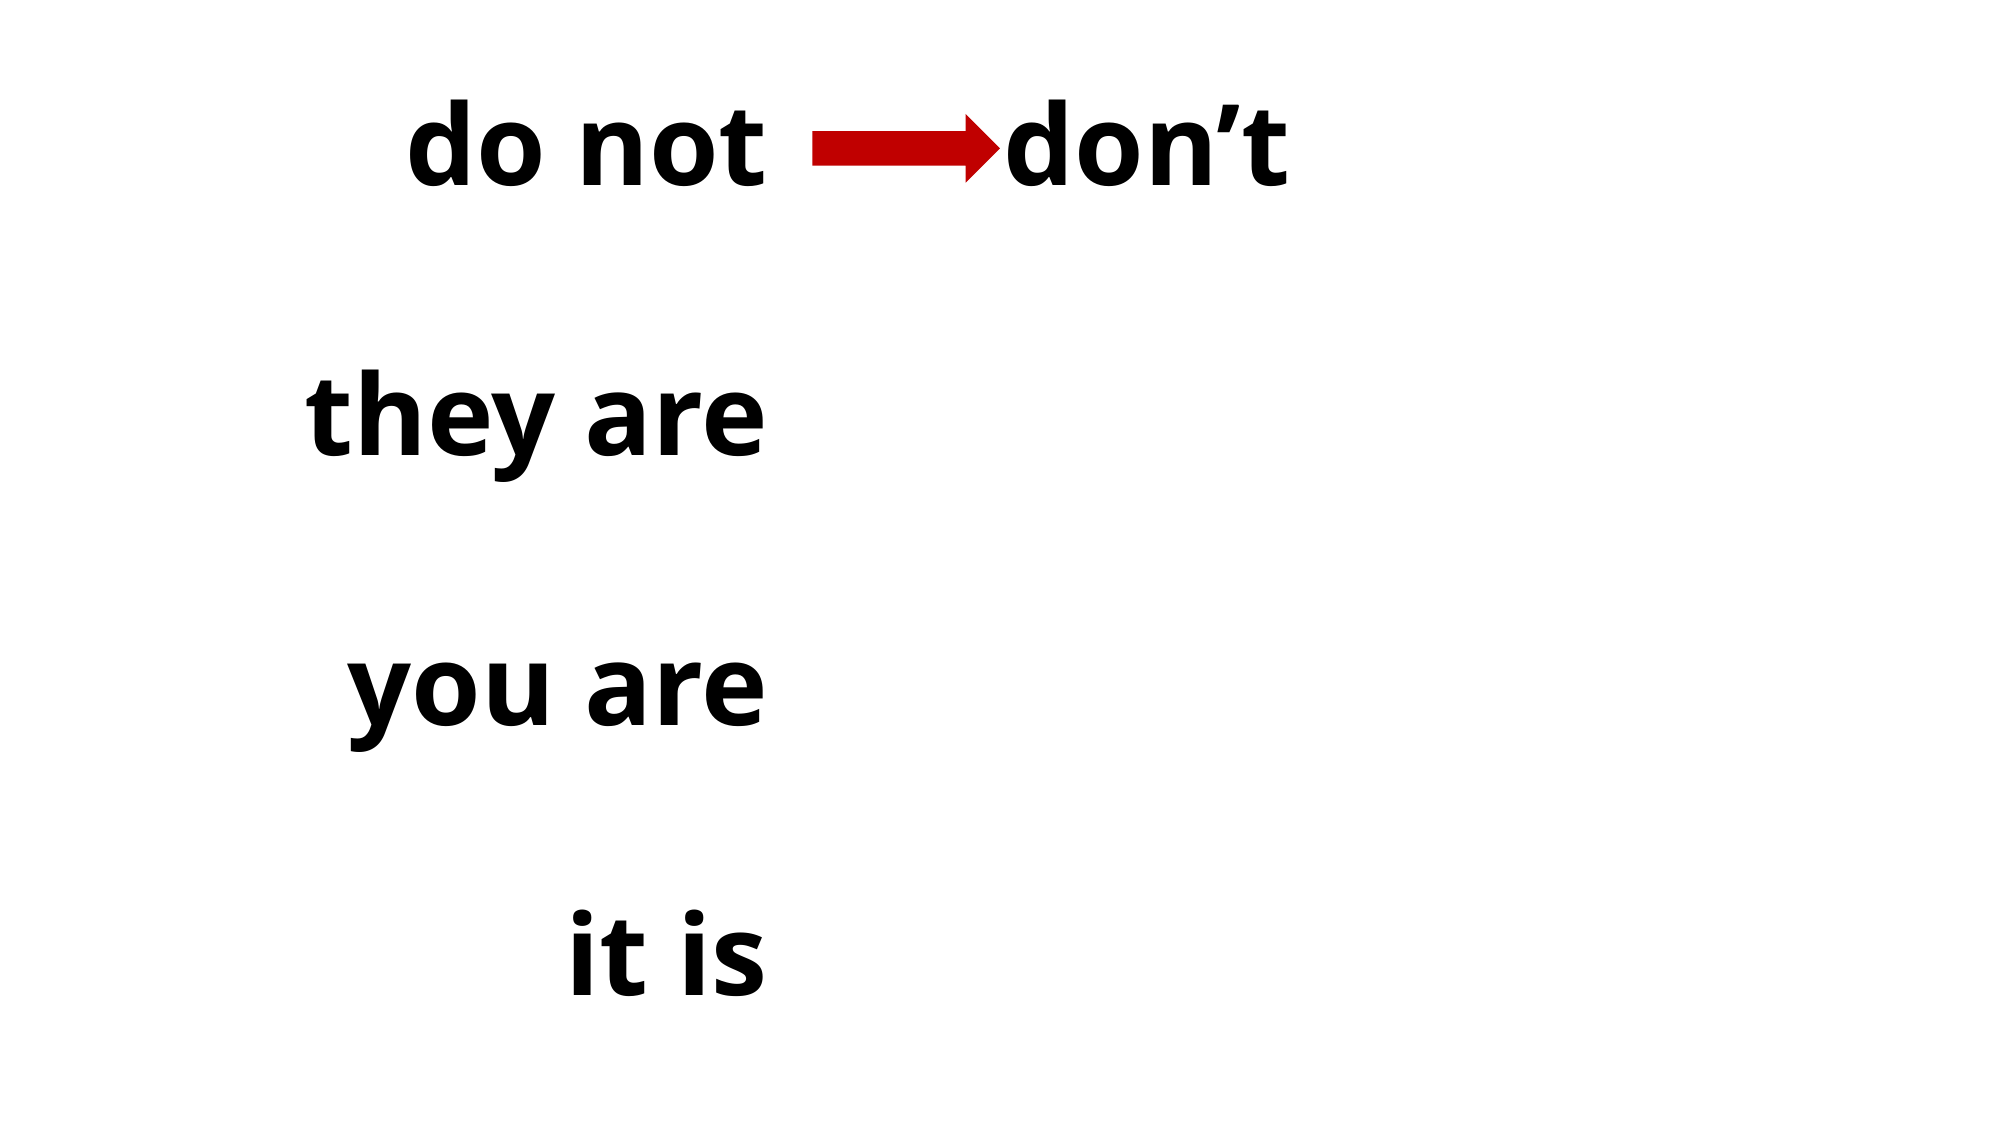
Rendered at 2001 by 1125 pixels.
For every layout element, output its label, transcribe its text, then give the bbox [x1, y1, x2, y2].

text_box do not they are you are it is [151, 65, 783, 1071]
text_box don’t [959, 65, 1591, 801]
text_box [811, 111, 1002, 186]
